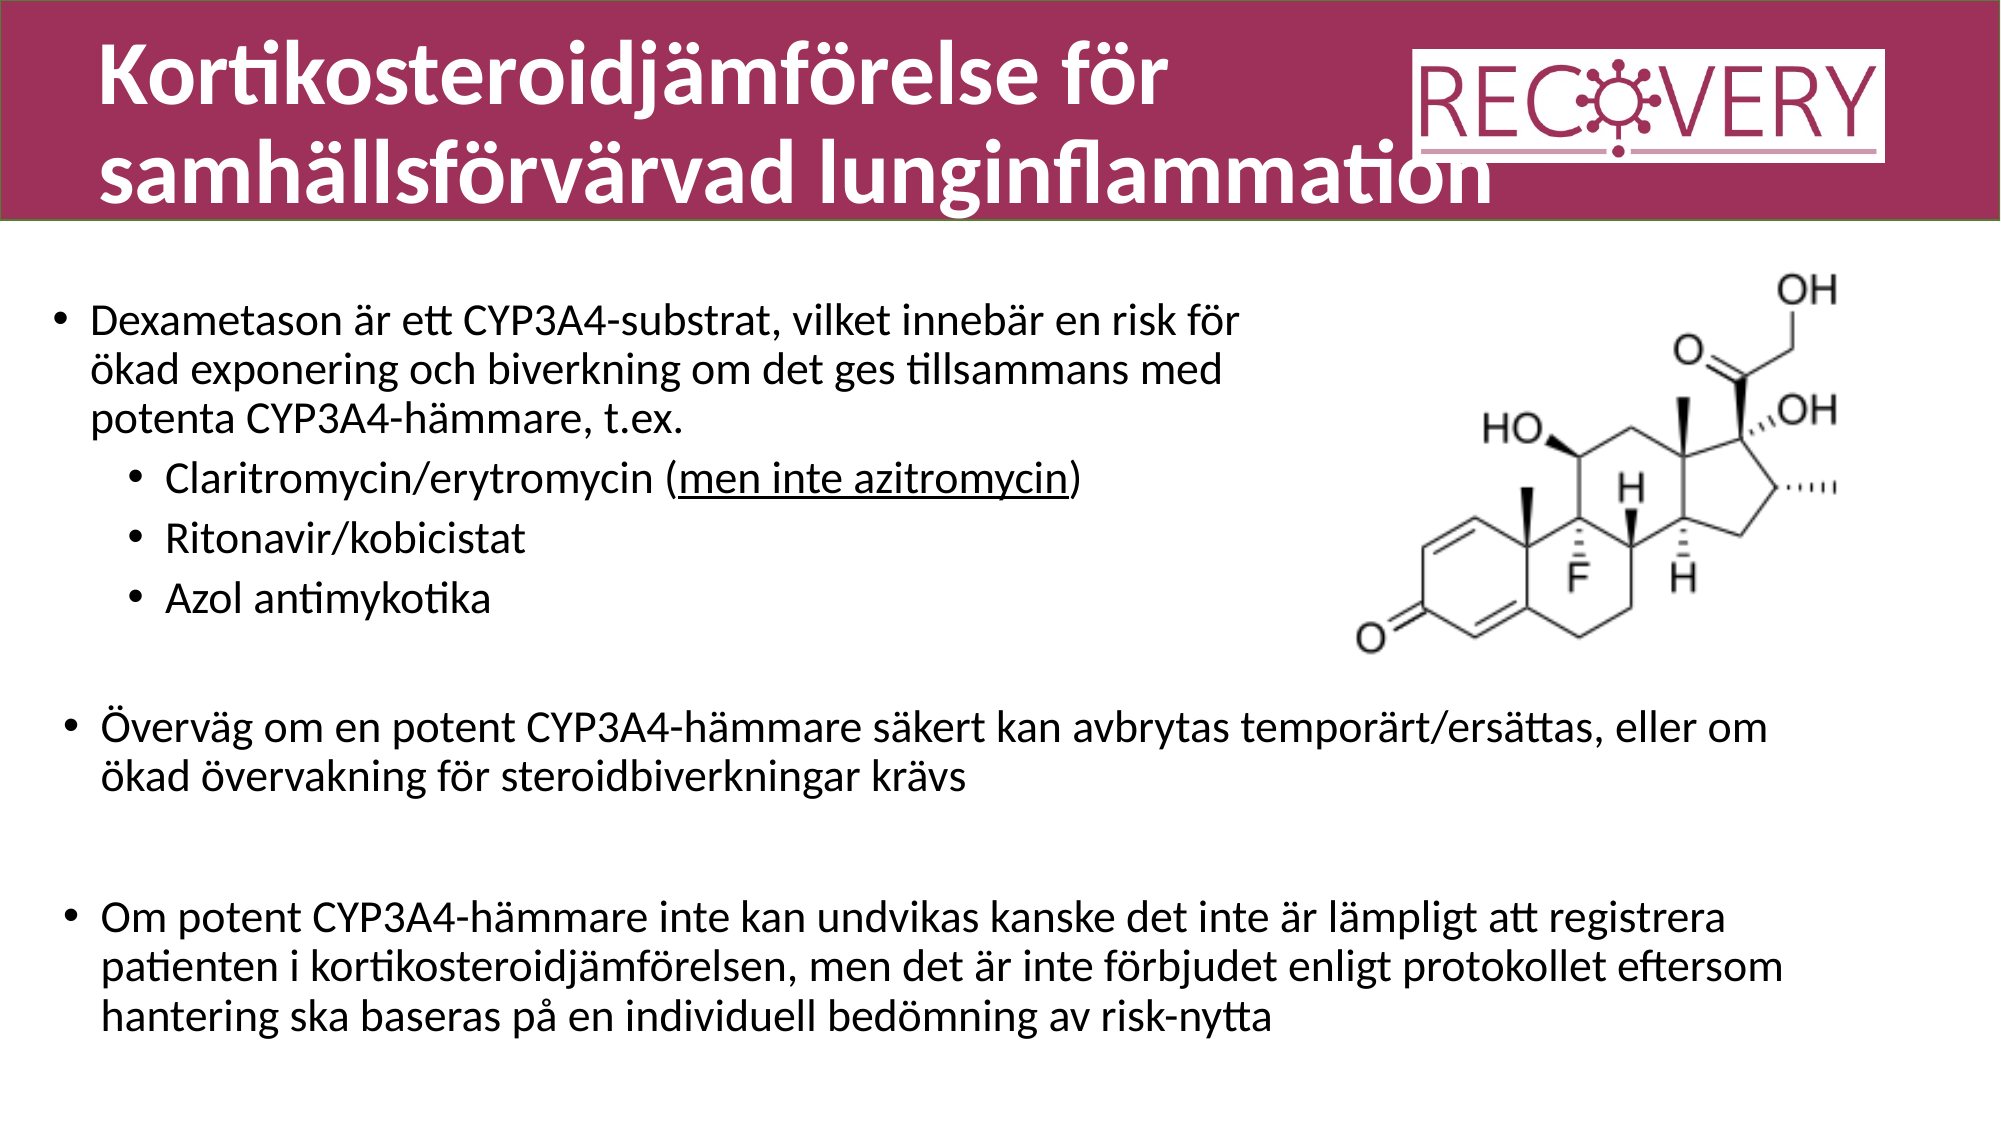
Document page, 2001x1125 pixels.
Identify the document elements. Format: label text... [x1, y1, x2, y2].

picture [1809, 49, 1885, 163]
text_box Överväg om en potent CYP3A4-hämmare säkert kan avbrytas temporärt/ersättas, eller om ökad övervakning för steroidbiverkningar krävs Om potent CYP3A4-hämmare inte kan undvikas kanske det inte är lämpligt att registrera patienten i kortikosteroidjämförelsen, men det är inte förbjudet enligt protokollet eftersom hantering ska baseras på en individuell bedömning av risk-nytta [48, 614, 1809, 920]
picture [1346, 261, 1855, 664]
list Dexametason är ett CYP3A4-substrat, vilket innebär en risk för ökad exponering och biverkning om det ges tillsammans med potenta CYP3A4-hämmare, t.ex. Claritromycin/erytromycin (men inte azitromycin) Ritonavir/kobicistat Azol antimykotika [37, 287, 1269, 1040]
text_box Kortikosteroidjämförelse för samhällsförvärvad lunginflammation [83, 15, 1809, 234]
